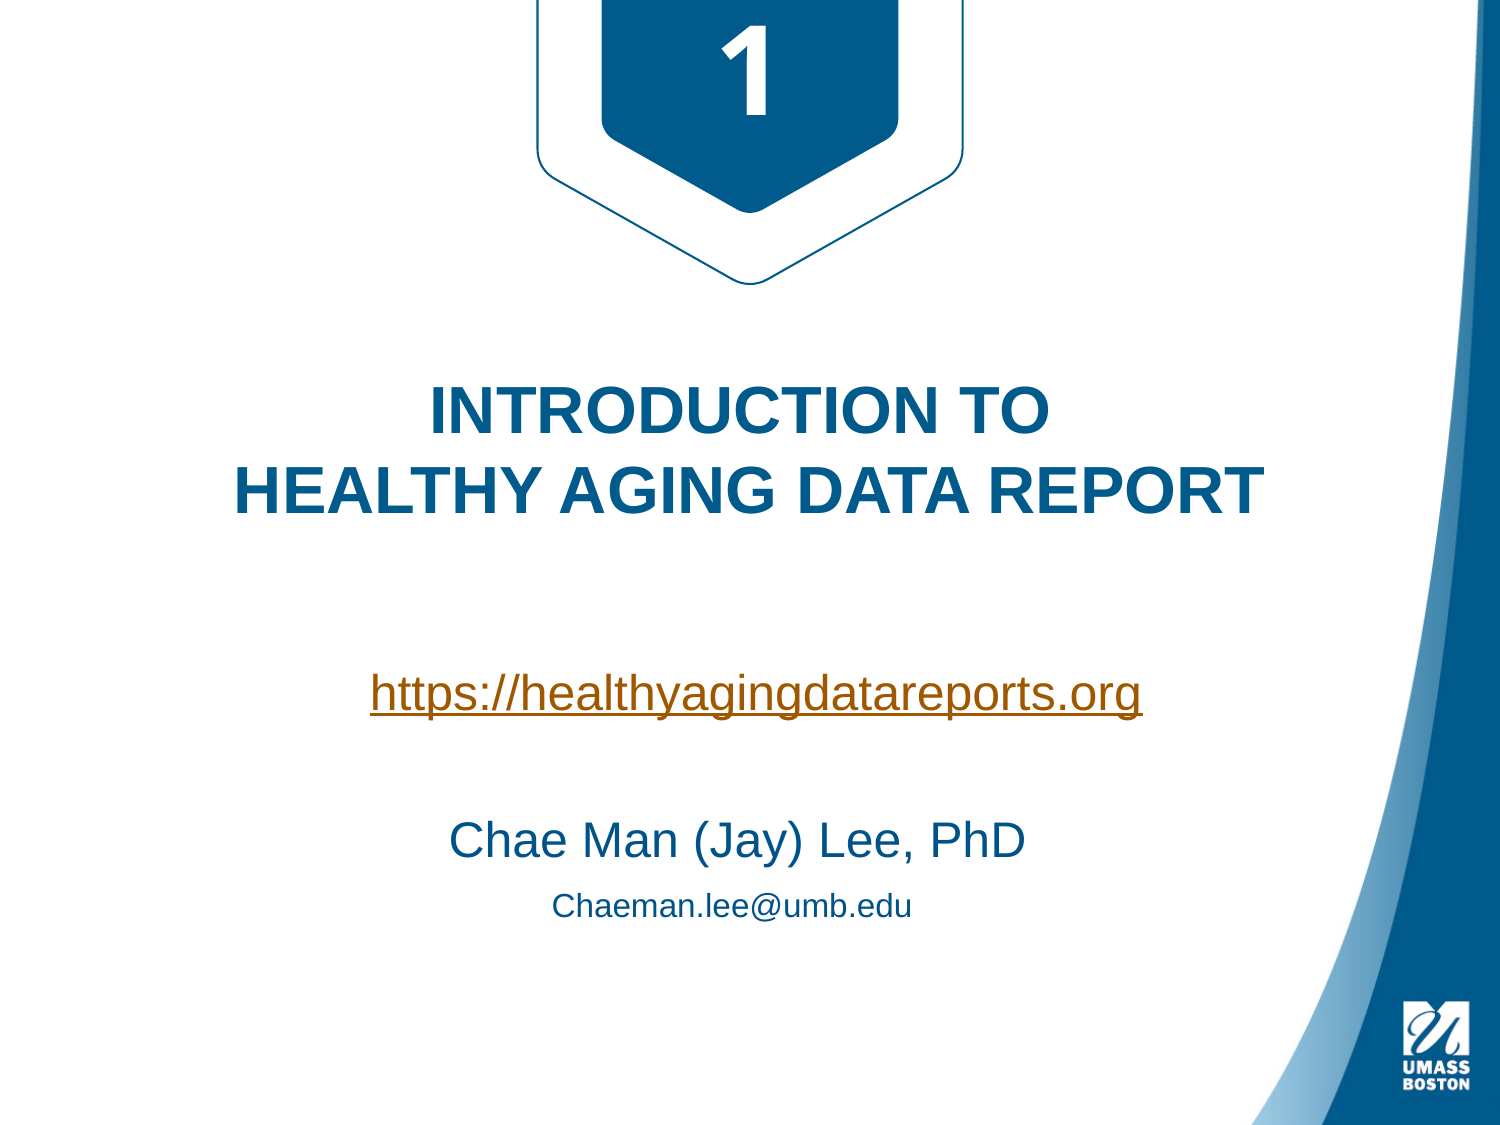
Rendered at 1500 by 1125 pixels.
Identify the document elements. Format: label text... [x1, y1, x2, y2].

text_box https://healthyagingdatareports.org [193, 652, 1319, 728]
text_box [537, 0, 963, 286]
picture [0, 0, 1500, 1125]
text_box Chae Man (Jay) Lee, PhD Chaeman.lee@umb.edu [362, 799, 1113, 933]
text_box INTRODUCTION TO HEALTHY AGING DATA REPORT [181, 359, 1319, 614]
